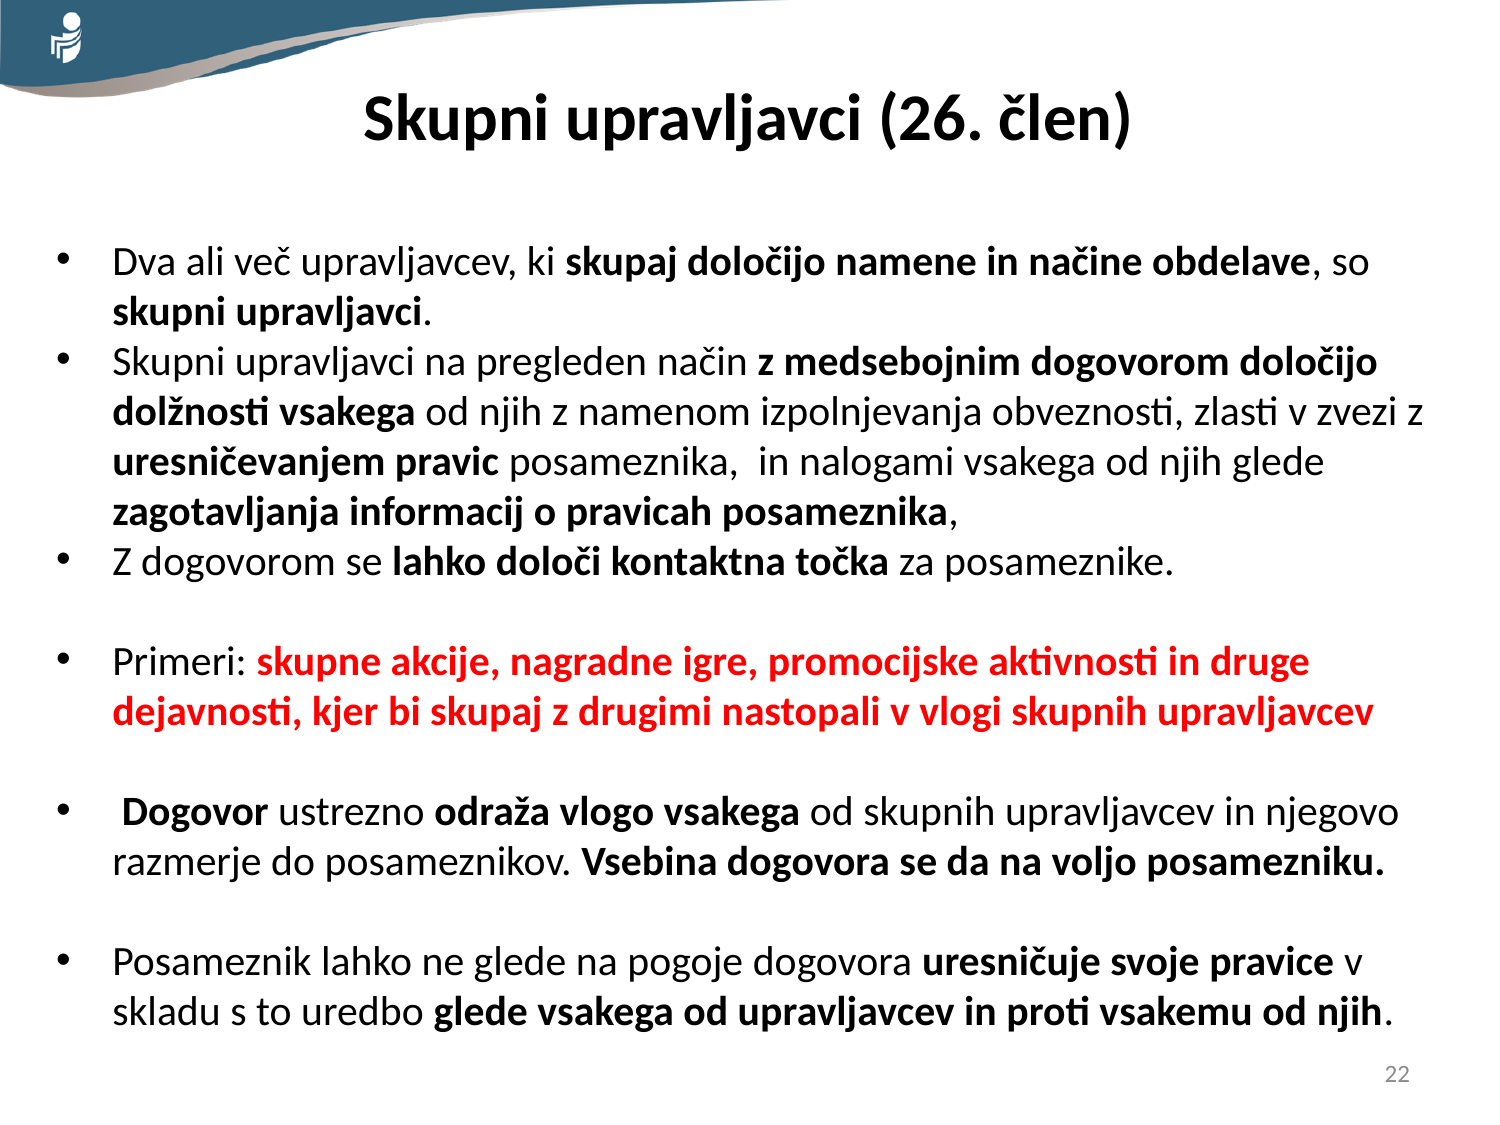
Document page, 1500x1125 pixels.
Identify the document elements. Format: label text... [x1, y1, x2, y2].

picture [0, 0, 809, 101]
text_box Skupni upravljavci (26. člen) Dva ali več upravljavcev, ki skupaj določijo namene in načine obdelave, so skupni upravljavci. Skupni upravljavci na pregleden način z medsebojnim dogovorom določijo dolžnosti vsakega od njih z namenom izpolnjevanja obveznosti, zlasti v zvezi z uresničevanjem pravic posameznika, in nalogami vsakega od njih glede zagotavljanja informacij o pravicah posameznika, Z dogovorom se lahko določi kontaktna točka za posameznike. Primeri: skupne akcije, nagradne igre, promocijske aktivnosti in druge dejavnosti, kjer bi skupaj z drugimi nastopali v vlogi skupnih upravljavcev Dogovor ustrezno odraža vlogo vsakega od skupnih upravljavcev in njegovo razmerje do posameznikov. Vsebina dogovora se da na voljo posamezniku. Posameznik lahko ne glede na pogoje dogovora uresničuje svoje pravice v skladu s to uredbo glede vsakega od upravljavcev in proti vsakemu od njih. [41, 66, 1447, 1047]
slide_number 22 [1074, 1047, 1425, 1103]
